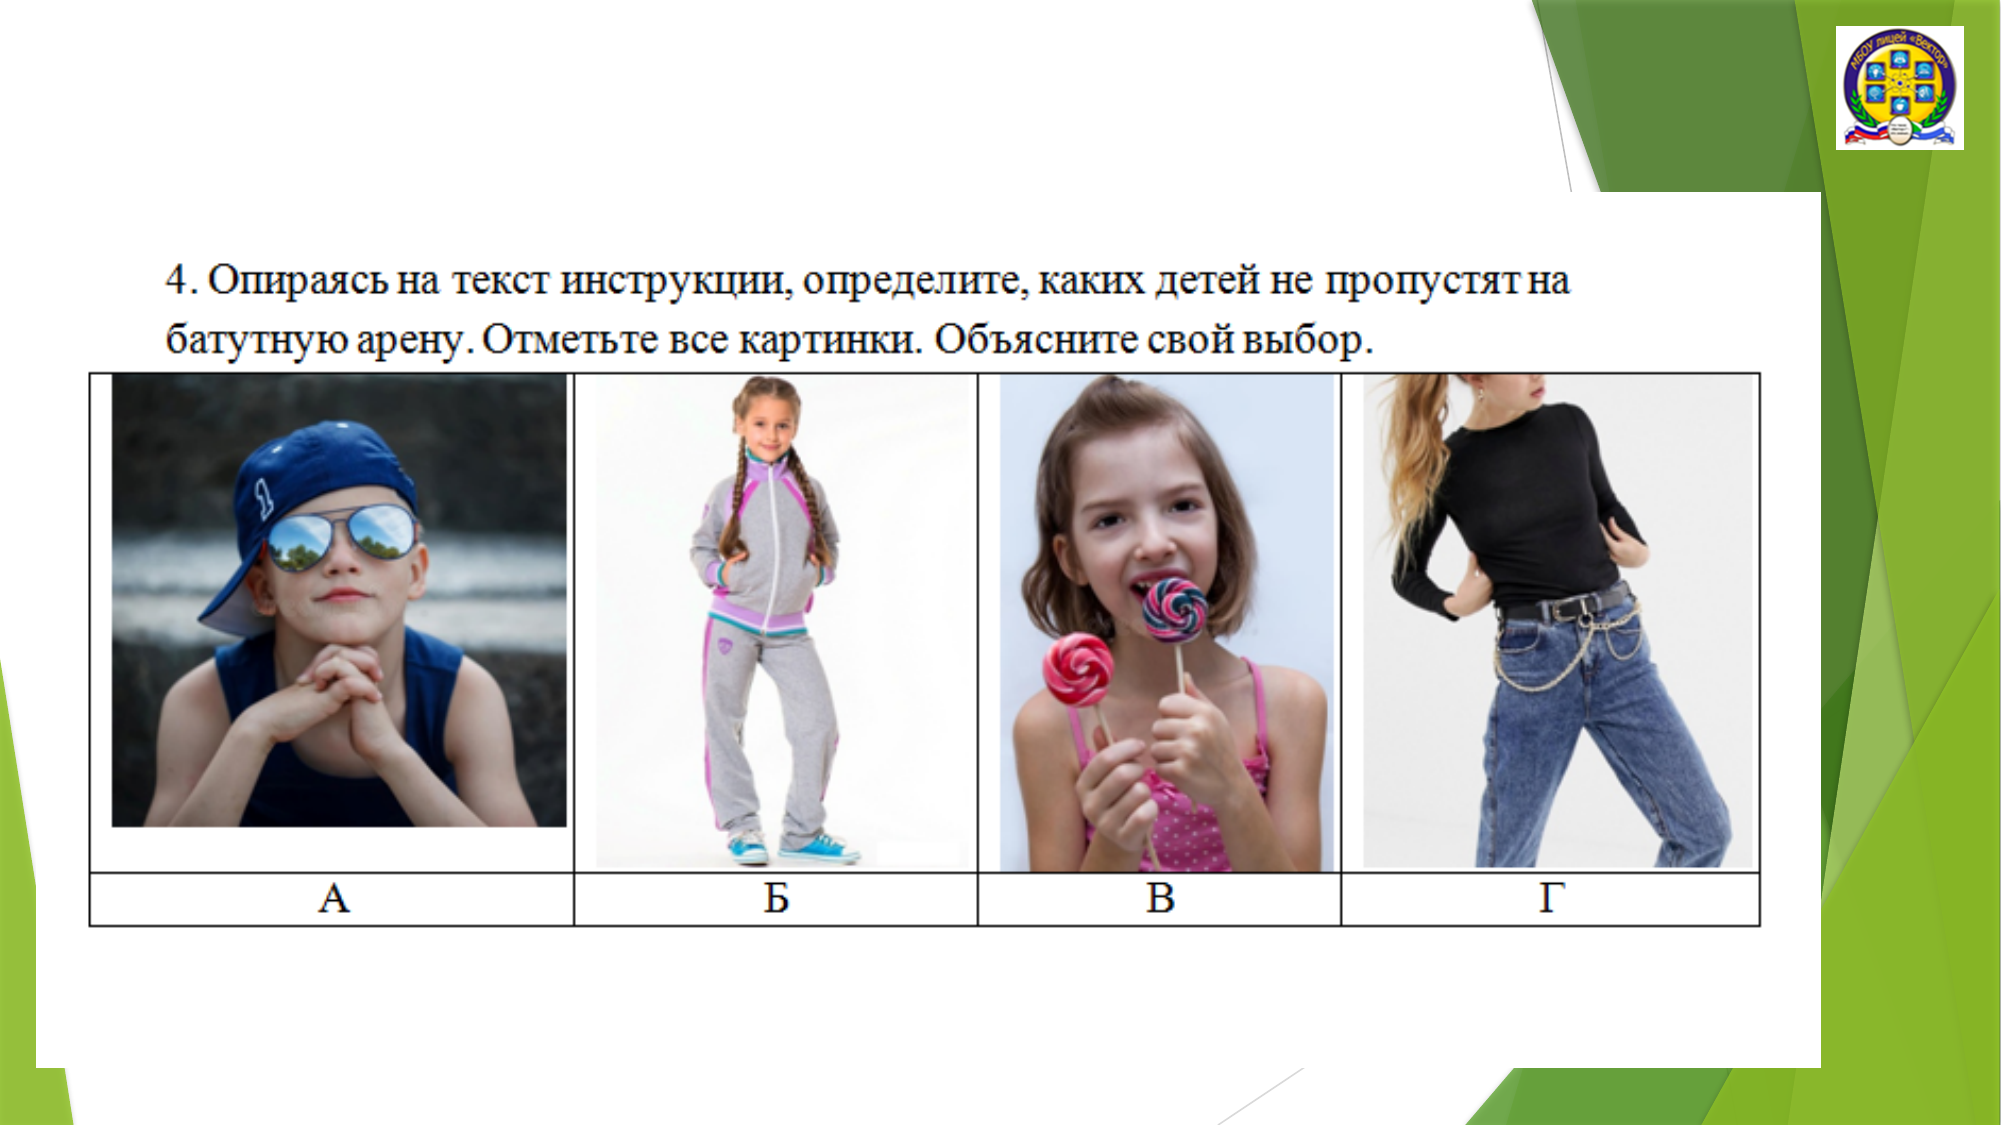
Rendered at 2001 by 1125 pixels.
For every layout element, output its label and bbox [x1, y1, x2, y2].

picture [36, 192, 1821, 1068]
picture [1836, 25, 1965, 151]
